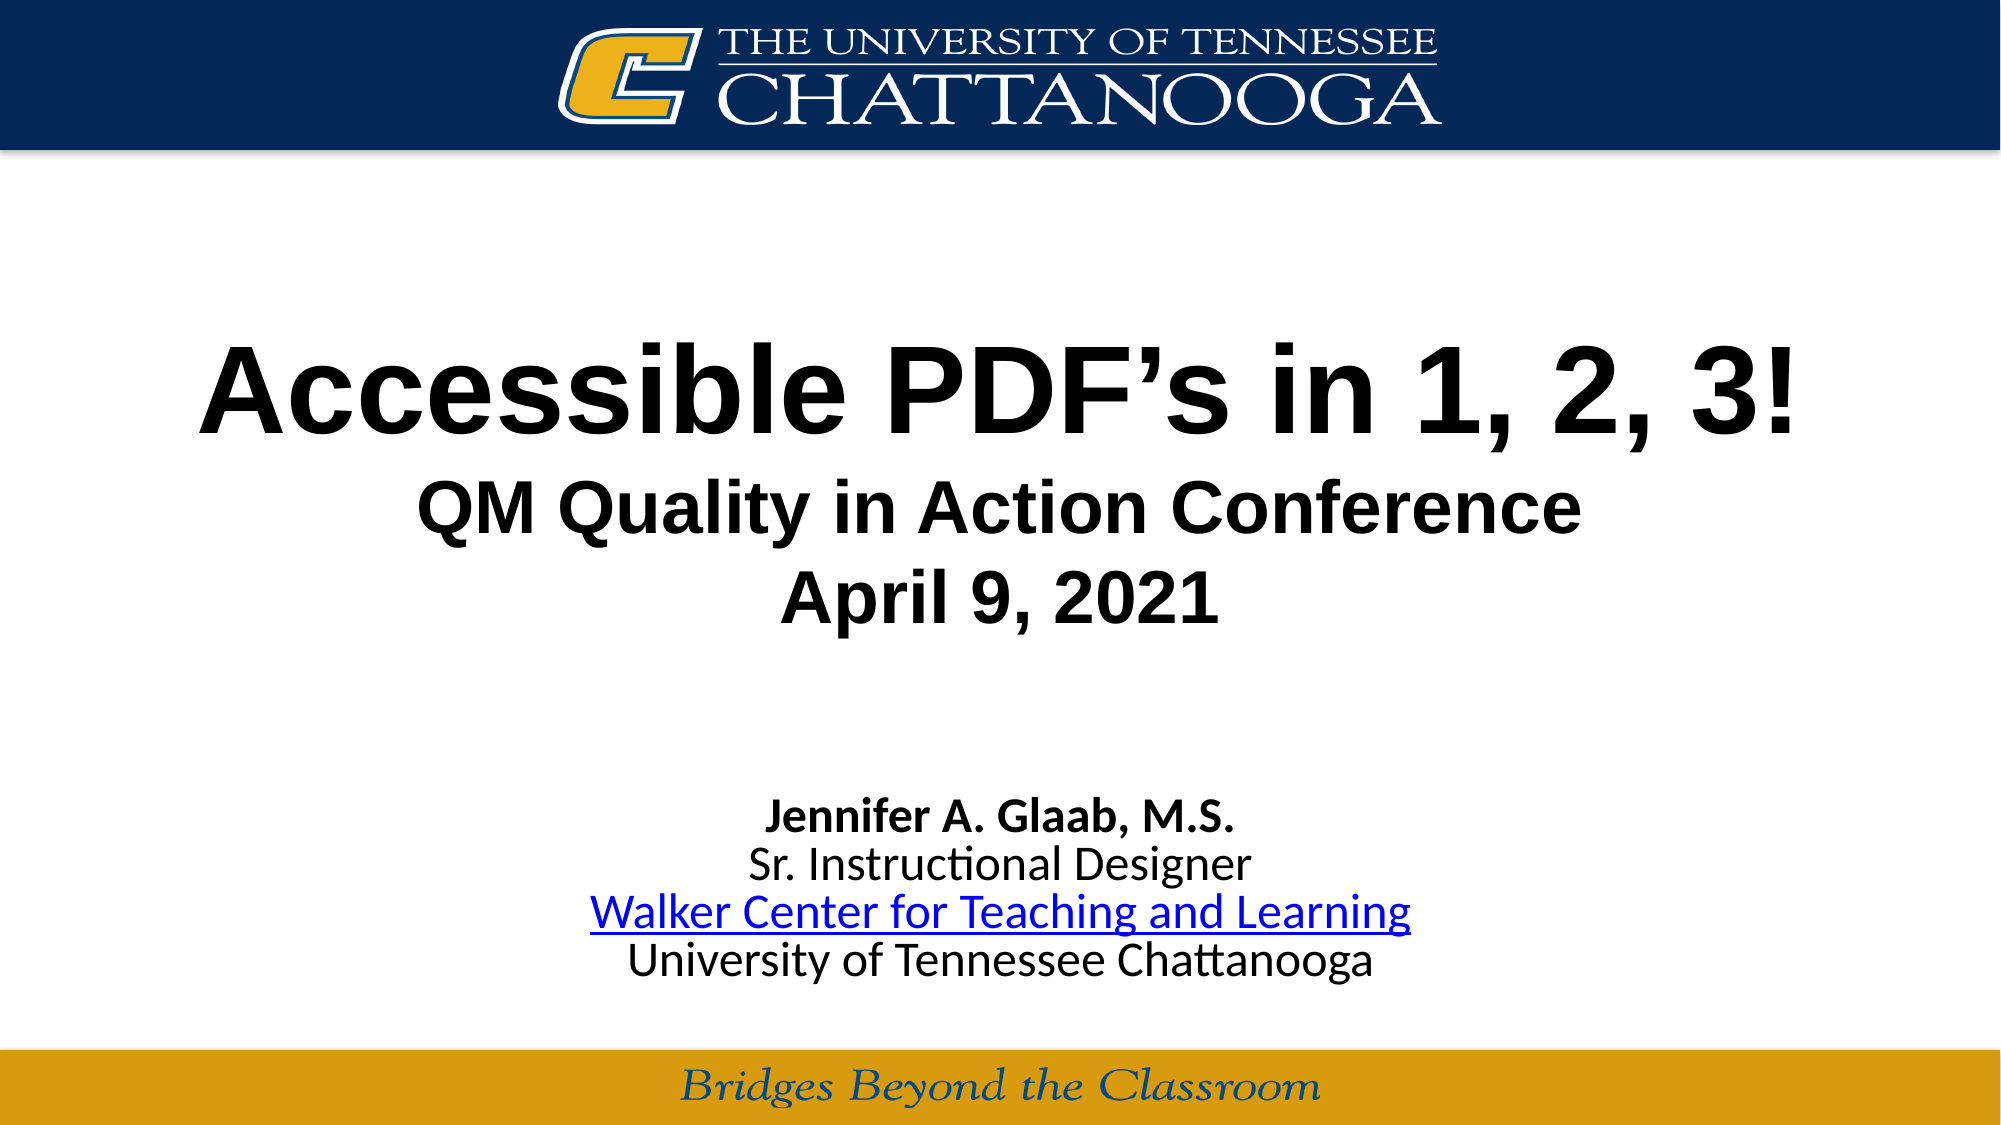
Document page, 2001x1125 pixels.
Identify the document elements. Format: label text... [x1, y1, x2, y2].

picture [558, 28, 1442, 125]
subtitle Jennifer A. Glaab, M.S. Sr. Instructional Designer Walker Center for Teaching and Learning University of Tennessee Chattanooga [150, 786, 1850, 1048]
title Accessible PDF’s in 1, 2, 3! QM Quality in Action Conference April 9, 2021 [150, 301, 1850, 687]
picture [680, 1067, 1320, 1108]
